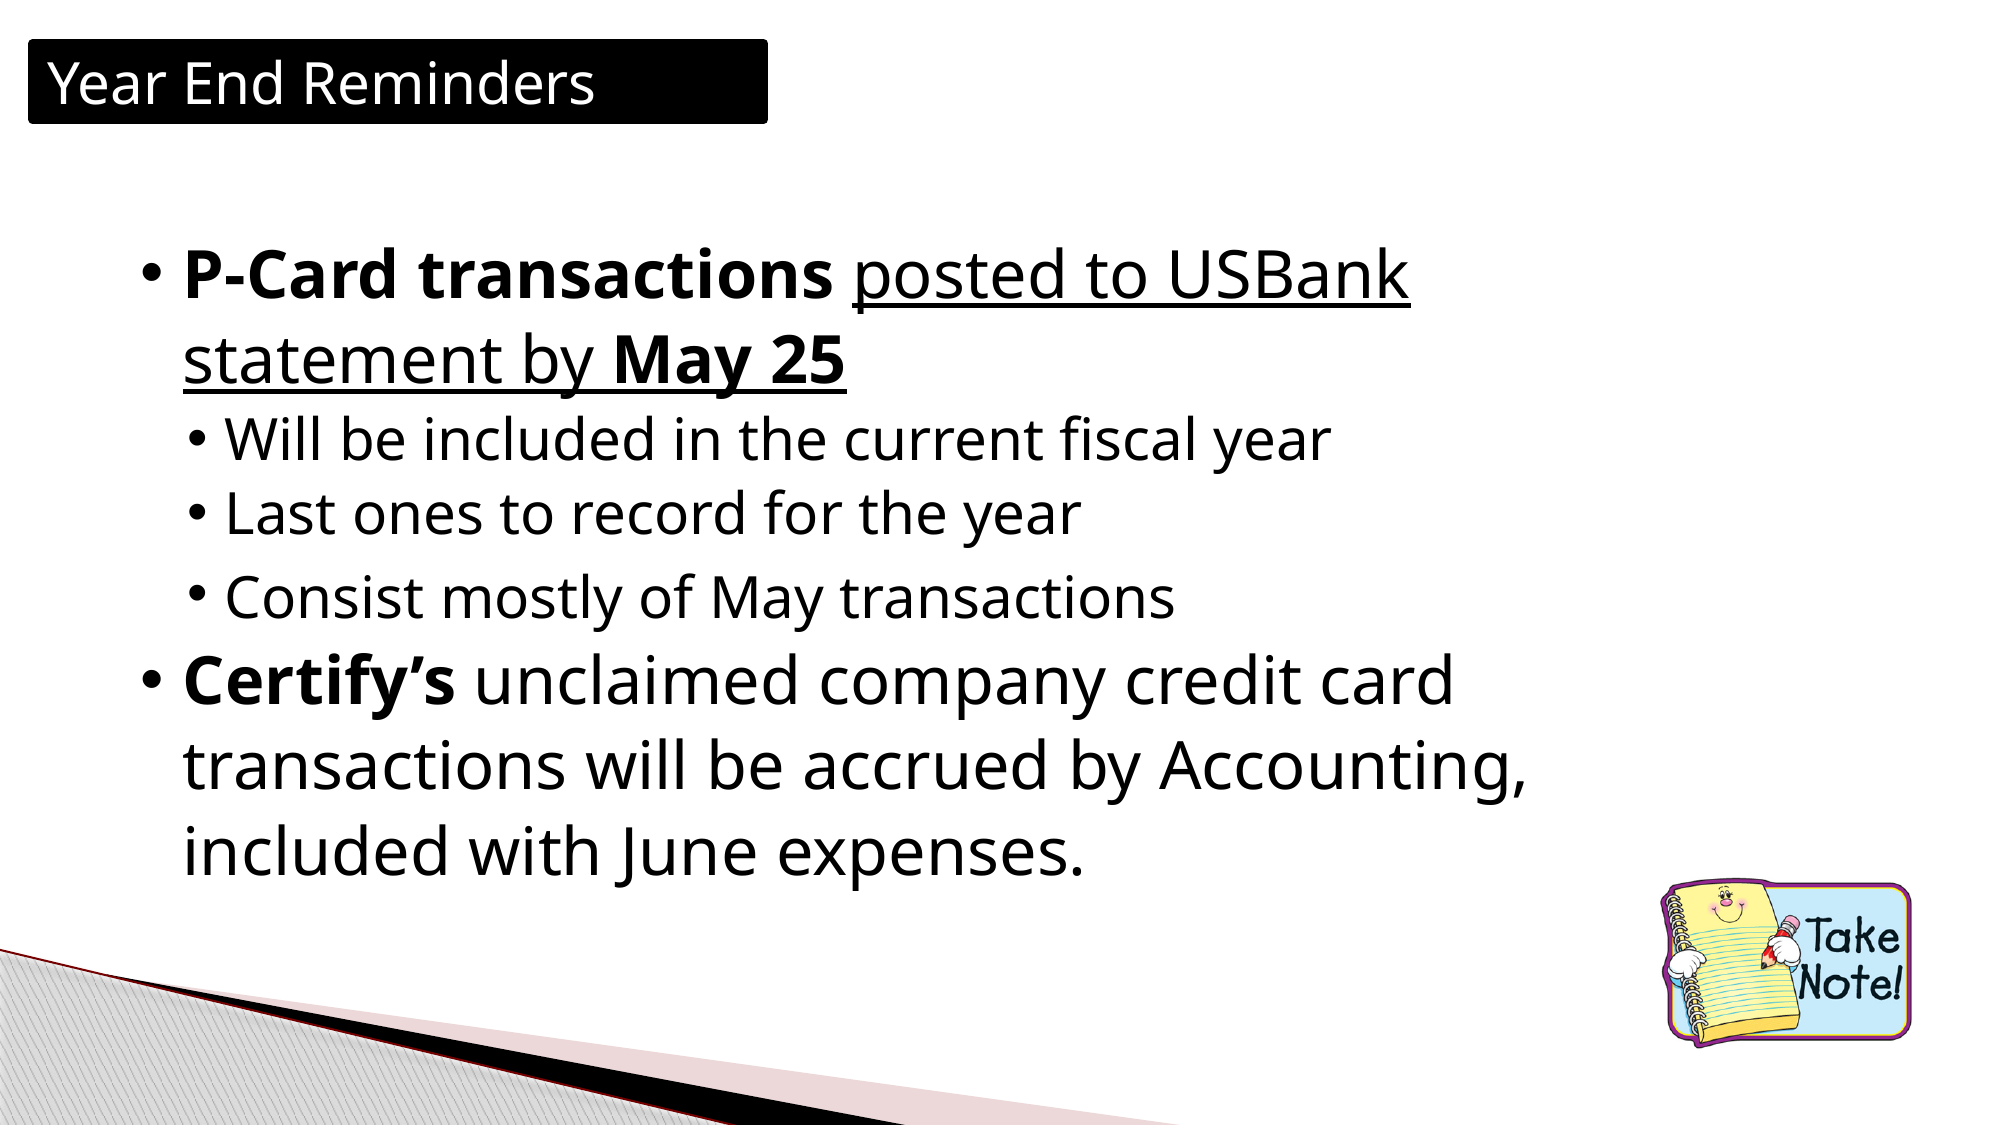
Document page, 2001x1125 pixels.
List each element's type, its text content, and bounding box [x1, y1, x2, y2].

picture [1659, 876, 1912, 1050]
text_box Year End Reminders [28, 39, 768, 124]
list P-Card transactions posted to USBank statement by May 25 Will be included in the current fiscal year Last ones to record for the year Consist mostly of May transactions Certify’s unclaimed company credit card transactions will be accrued by Accounting, included with June expenses. [108, 218, 1739, 963]
